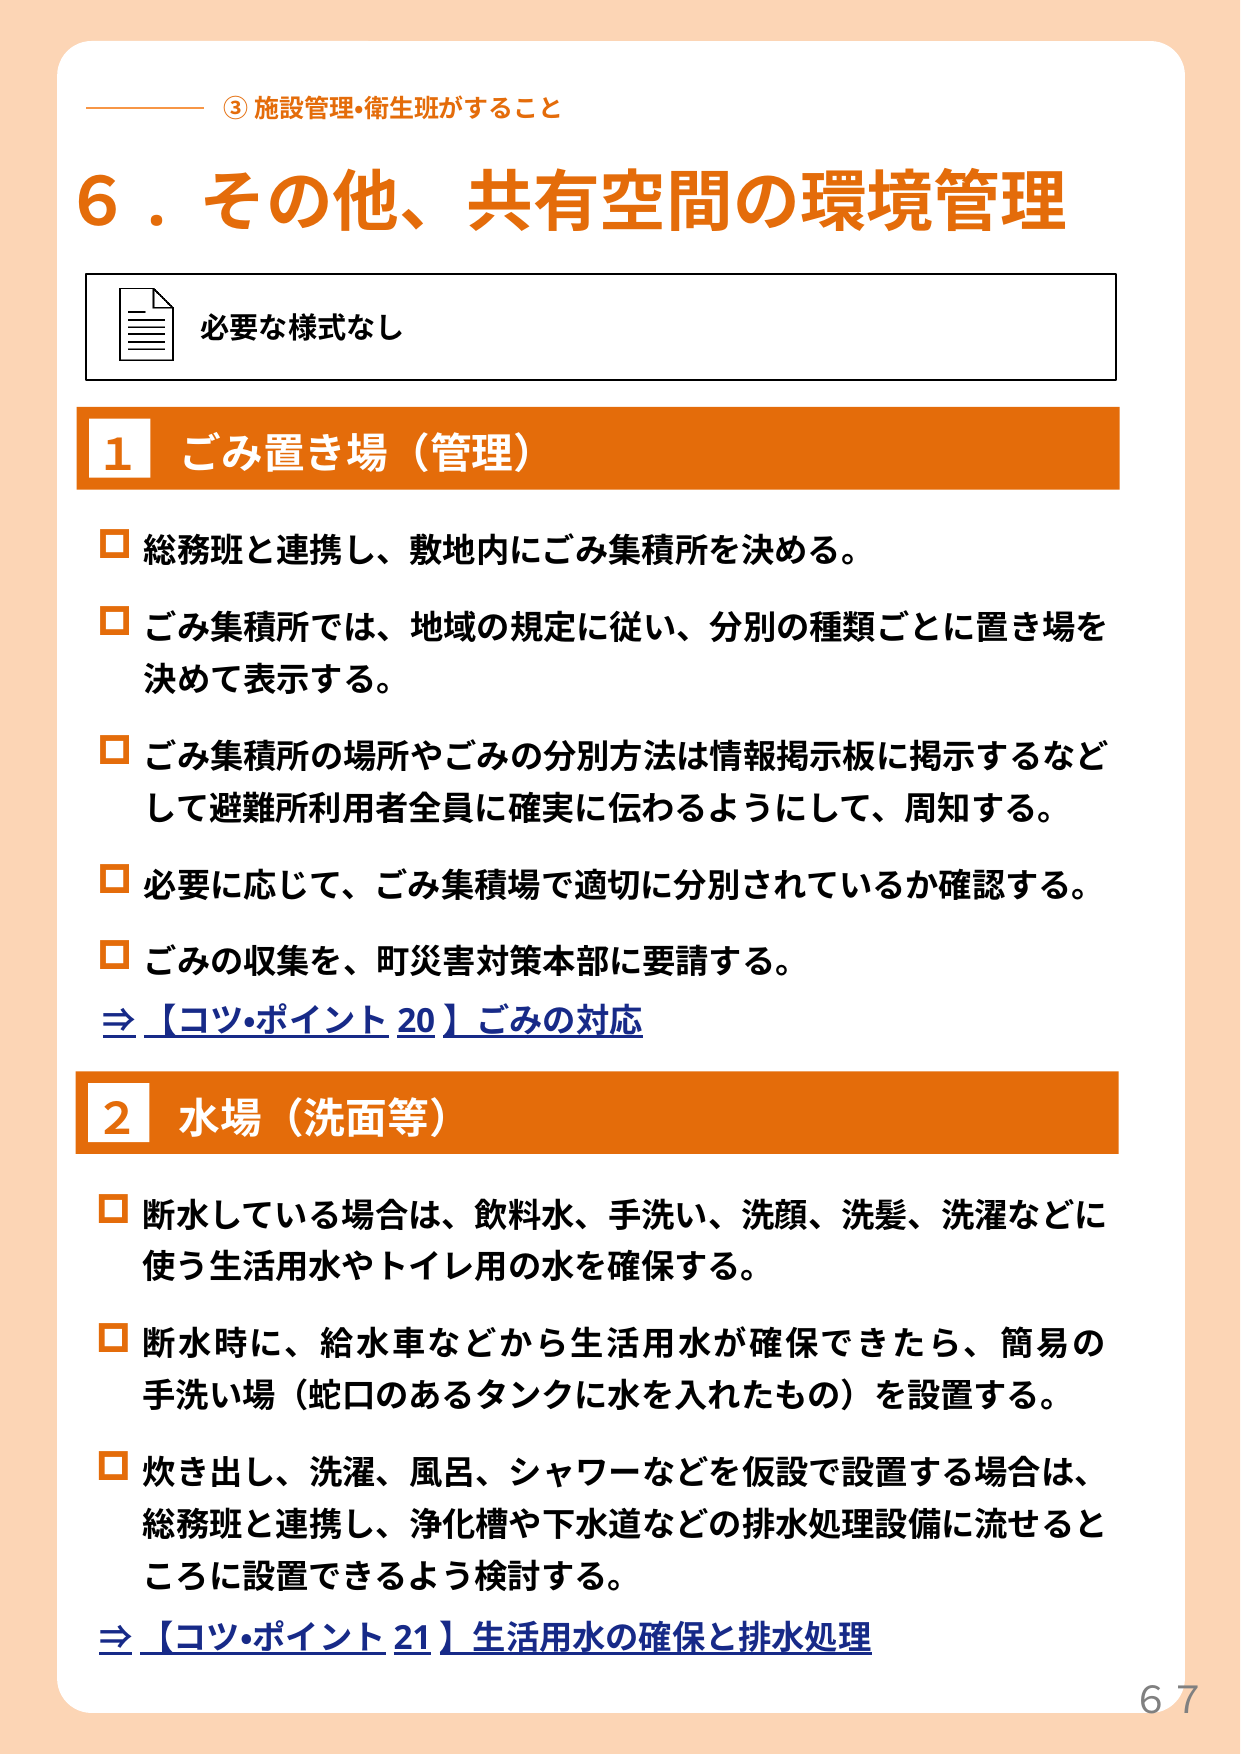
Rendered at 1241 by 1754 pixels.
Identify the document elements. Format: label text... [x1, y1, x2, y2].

text_box 総務班と連携し、敷地内にごみ集積所を決める。 ごみ集積所では、地域の規定に従い、分別の種類ごとに置き場を決めて表示する。 ごみ集積所の場所やごみの分別方法は情報掲示板に掲示するなどして避難所利用者全員に確実に伝わるようにして、周知する。 必要に応じて、ごみ集積場で適切に分別されているか確認する。 ごみの収集を、町災害対策本部に要請する。 [94, 515, 1110, 981]
text_box 断水している場合は、飲料水、手洗い、洗顔、洗髪、洗濯などに使う生活用水やトイレ用の水を確保する。 断水時に、給水車などから生活用水が確保できたら、簡易の 手洗い場（蛇口のあるタンクに水を入れたもの）を設置する。 炊き出し、洗濯、風呂、シャワーなどを仮設で設置する場合は、総務班と連携し、浄化槽や下水道などの排水処理設備に流せるところに設置できるよう検討する。 [93, 1179, 1109, 1595]
text_box ６７ [1108, 1669, 1231, 1729]
text_box ⇒【コツ・ポイント20】ごみの対応 [88, 992, 996, 1047]
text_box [75, 1071, 1119, 1154]
text_box ⇒【コツ・ポイント21】生活用水の確保と排水処理 [84, 1609, 992, 1664]
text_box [76, 406, 1120, 490]
text_box ６. その他、共有空間の環境管理 [62, 156, 1224, 239]
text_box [85, 273, 1117, 380]
